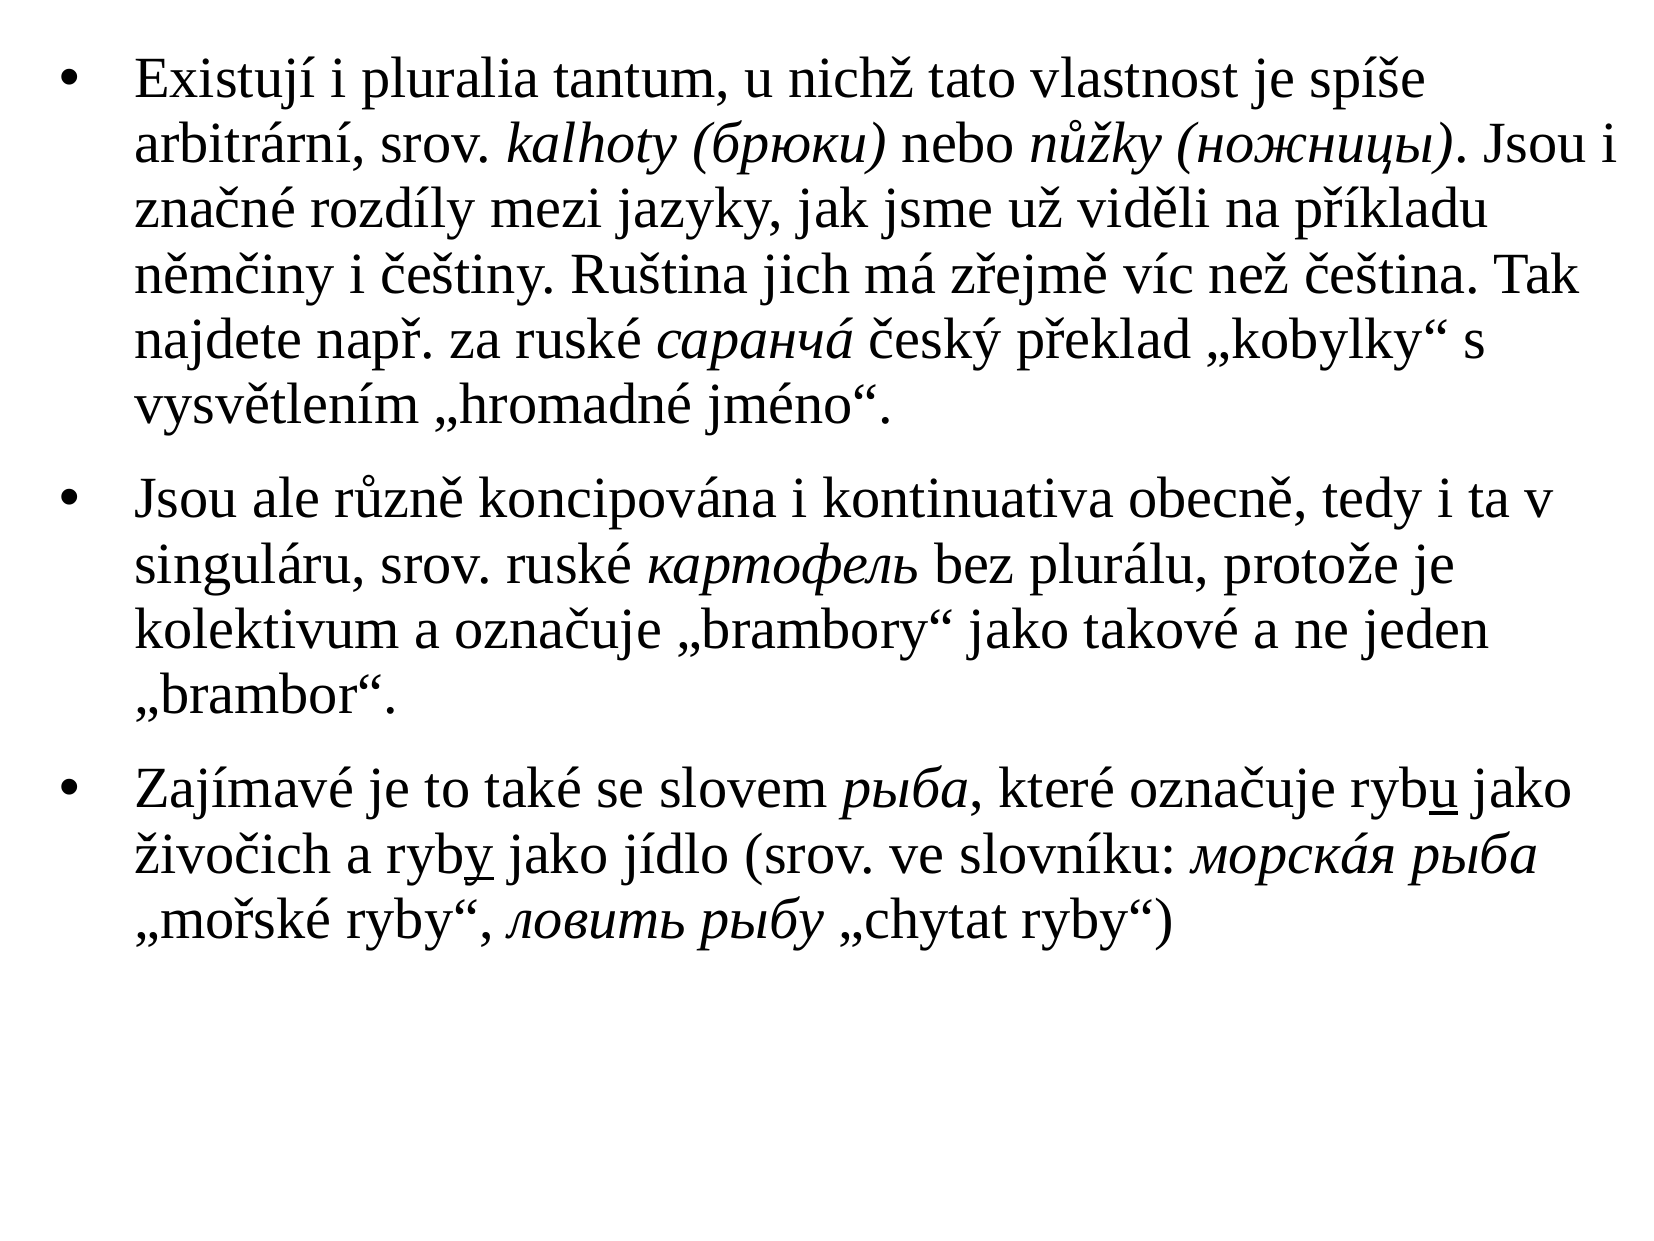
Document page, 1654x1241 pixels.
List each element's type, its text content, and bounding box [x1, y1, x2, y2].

list Existují i pluralia tantum, u nichž tato vlastnost je spíše arbitrární, srov. kalhoty (брюки) nebo nůžky (ножницы). Jsou i značné rozdíly mezi jazyky, jak jsme už viděli na příkladu němčiny i češtiny. Ruština jich má zřejmě víc než čeština. Tak najdete např. za ruské саранчá český překlad „kobylky“ s vysvětlením „hromadné jméno“. Jsou ale různě koncipována i kontinuativa obecně, tedy i ta v singuláru, srov. ruské картофель bez plurálu, protože je kolektivum a označuje „brambory“ jako takové a ne jeden „brambor“. Zajímavé je to také se slovem рыба, které označuje rybu jako živočich a ryby jako jídlo (srov. ve slovníku: морскáя рыба „mořské ryby“, ловить рыбy „chytat ryby“) [59, 41, 1619, 1187]
